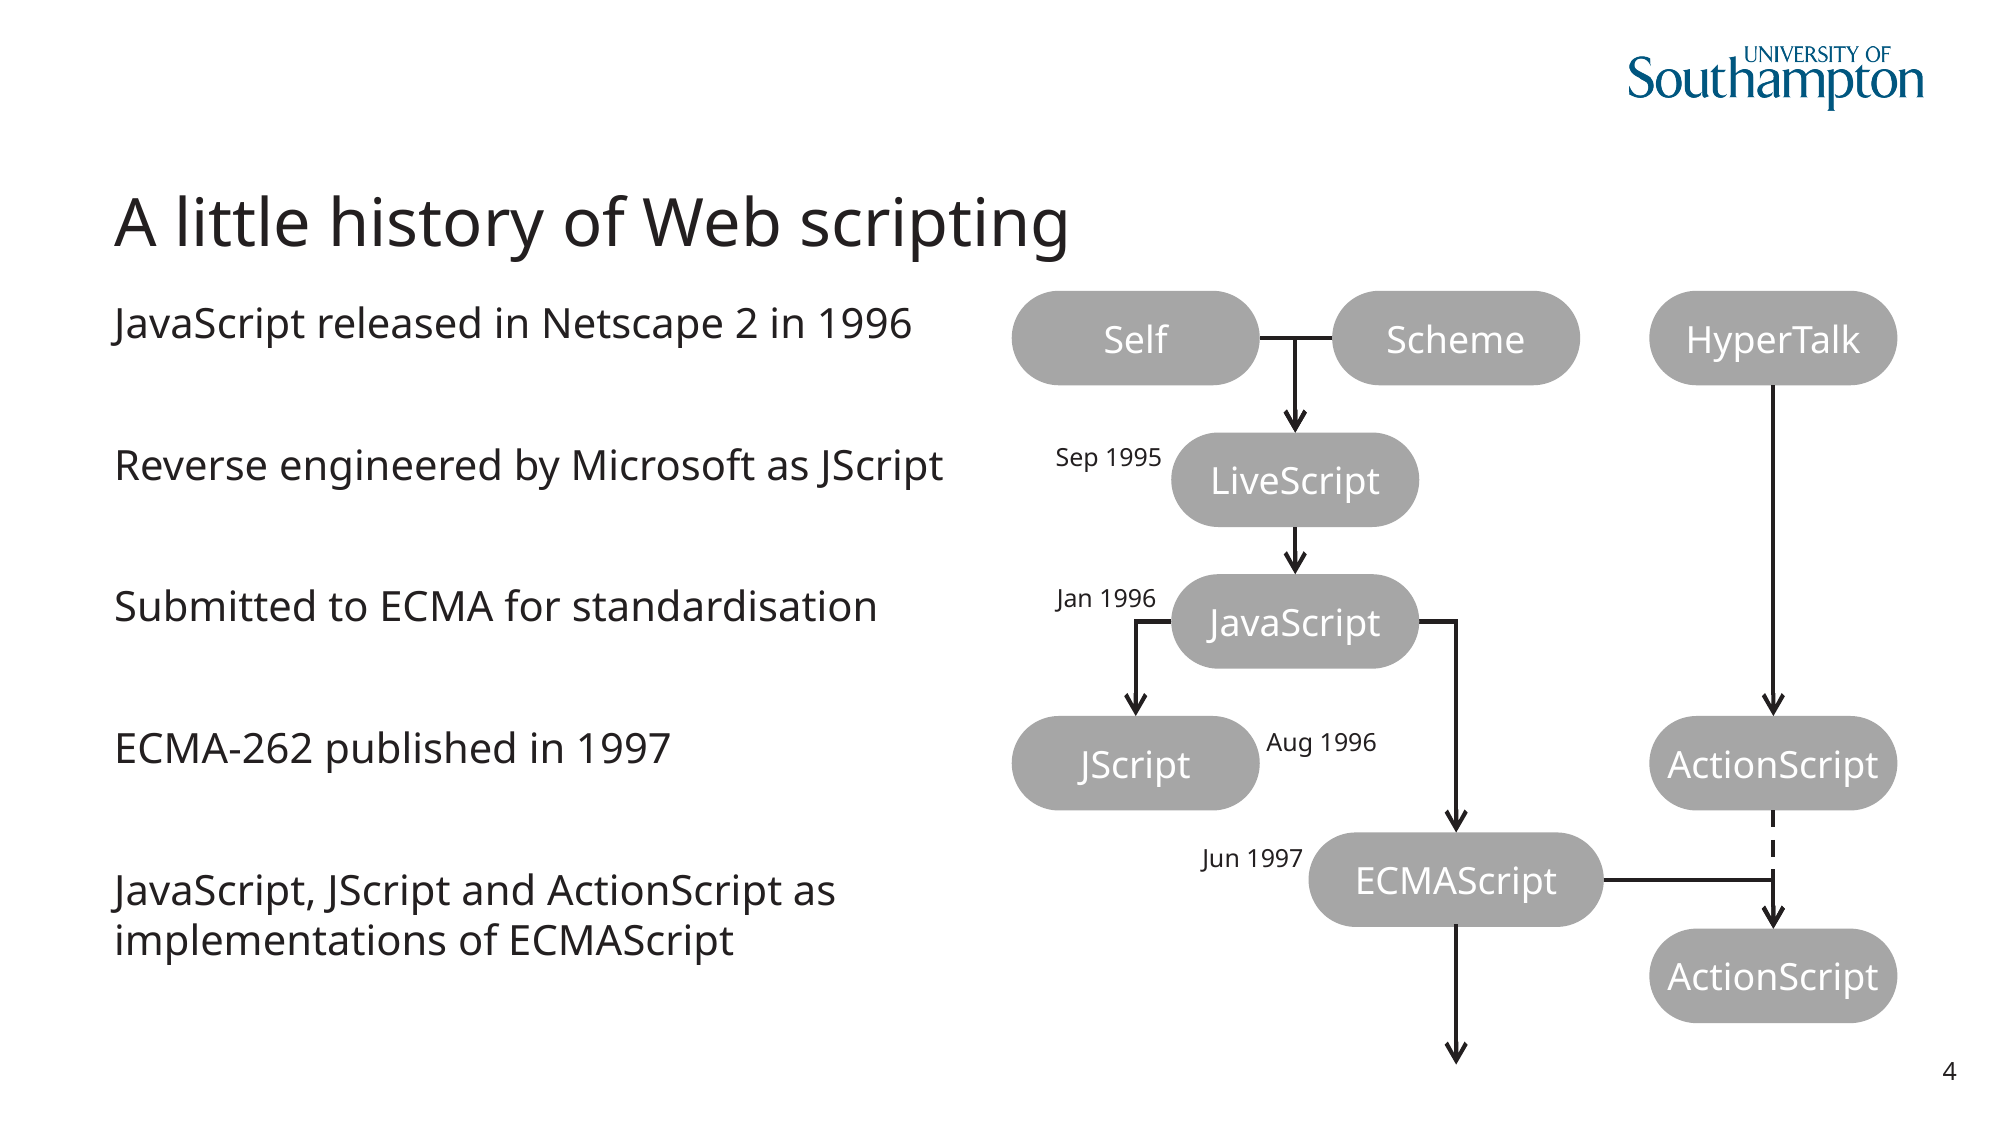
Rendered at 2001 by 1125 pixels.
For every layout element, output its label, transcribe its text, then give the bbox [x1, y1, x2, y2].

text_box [1603, 290, 1898, 1024]
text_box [1011, 290, 1581, 669]
picture [1869, 48, 1877, 60]
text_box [1182, 621, 1604, 1065]
picture [1629, 46, 1924, 111]
list JavaScript released in Netscape 2 in 1996 Reverse engineered by Microsoft as JScript Submitted to ECMA for standardisation ECMA-262 published in 1997 JavaScript, JScript and ActionScript as implementations of ECMAScript [102, 290, 989, 1024]
title A little history of Web scripting [102, 113, 1898, 268]
picture [1629, 71, 1648, 95]
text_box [1011, 669, 1182, 811]
